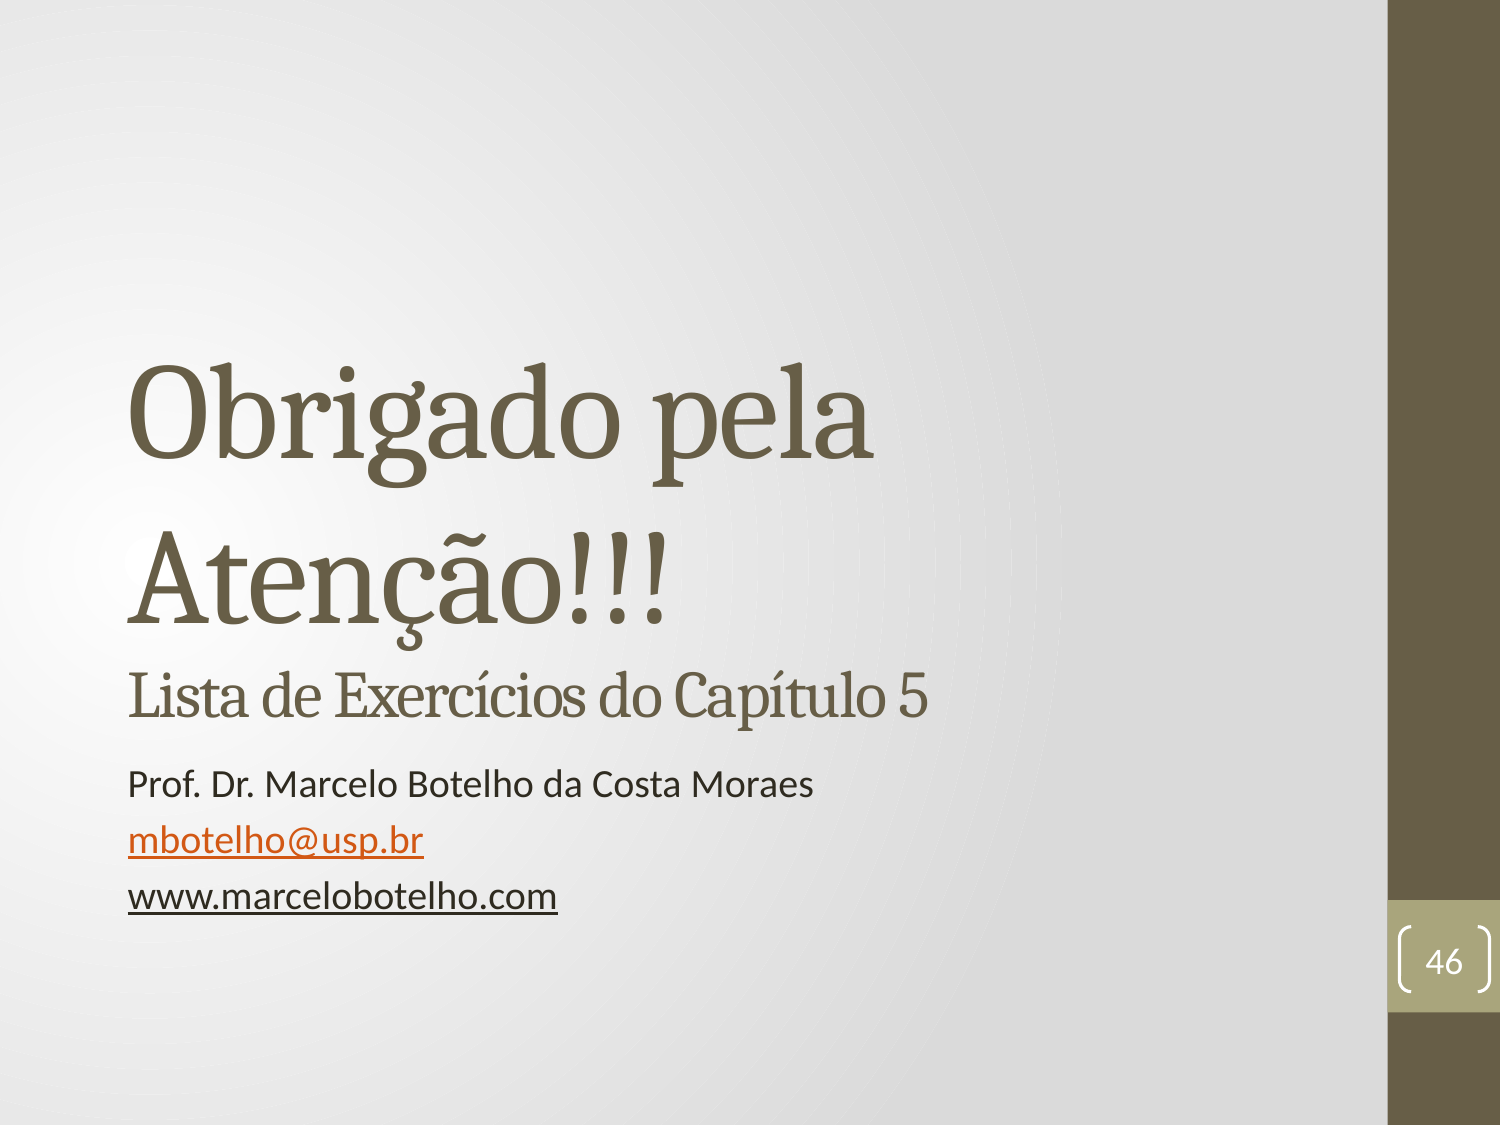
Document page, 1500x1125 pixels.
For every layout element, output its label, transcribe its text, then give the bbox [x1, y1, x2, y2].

title Obrigado pela Atenção!!! Lista de Exercícios do Capítulo 5 [112, 312, 1350, 738]
slide_number 46 [1397, 925, 1492, 994]
subtitle Prof. Dr. Marcelo Botelho da Costa Moraes mbotelho@usp.br www.marcelobotelho.com [112, 750, 1173, 925]
